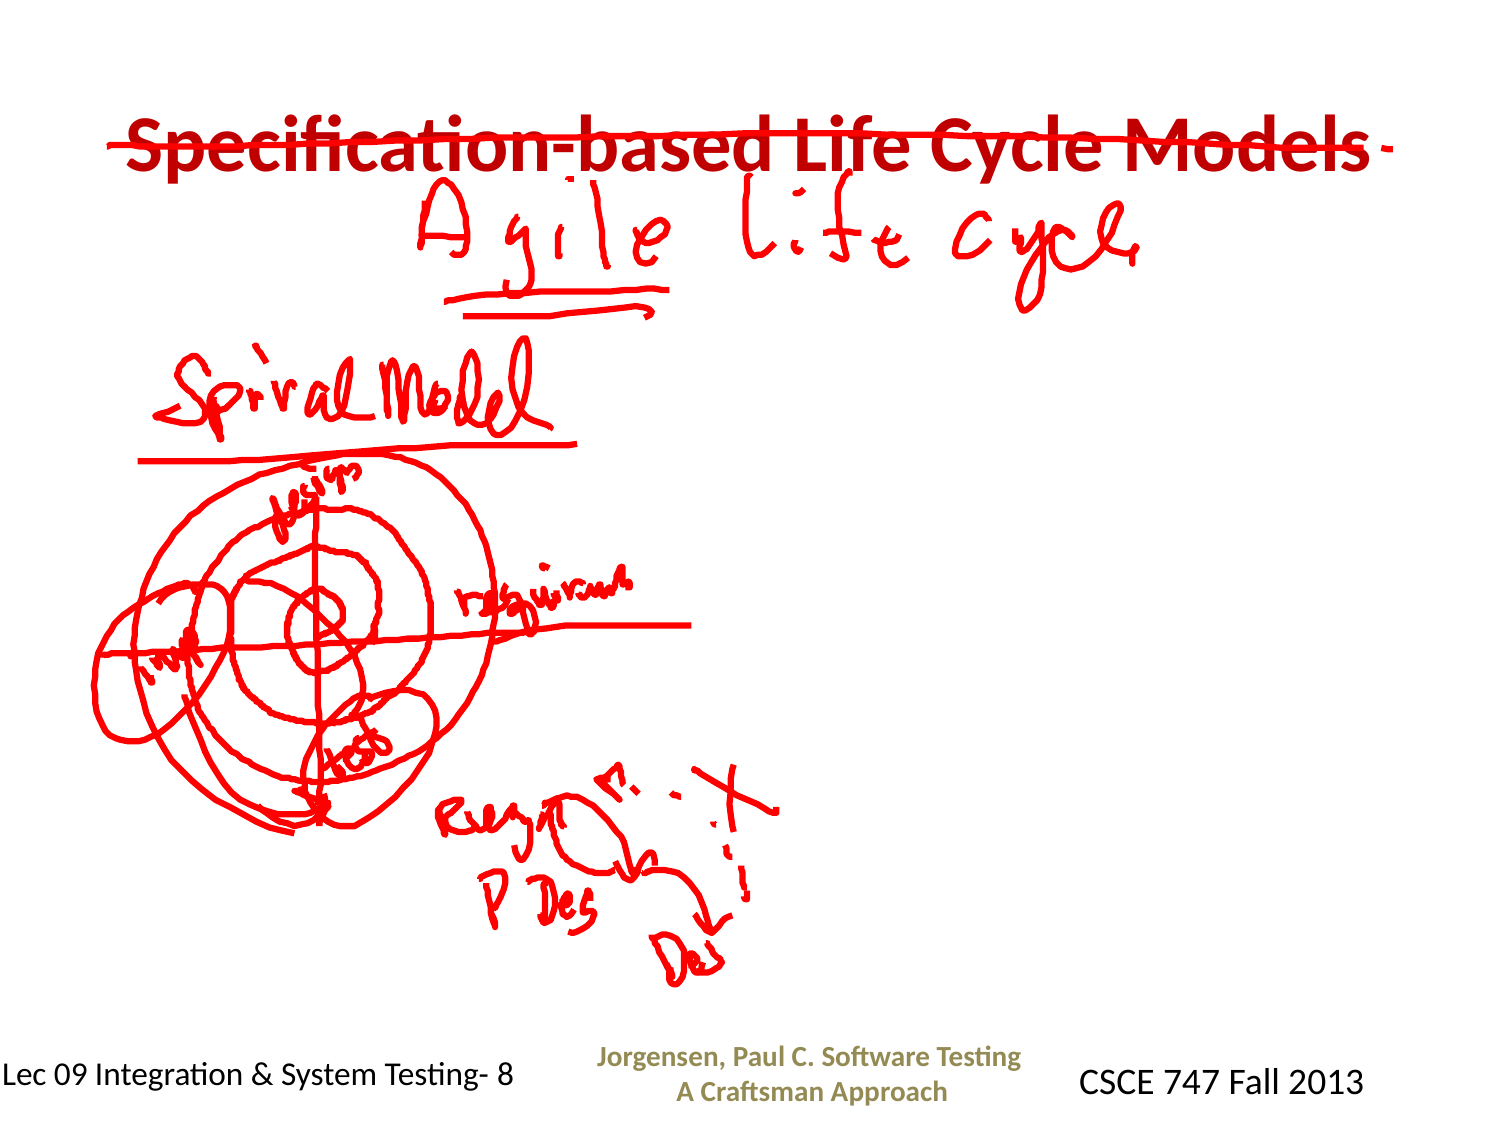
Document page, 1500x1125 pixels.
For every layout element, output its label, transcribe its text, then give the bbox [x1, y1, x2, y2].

text_box [793, 240, 802, 253]
footer Jorgensen, Paul C. Software Testing A Craftsman Approach [575, 1042, 1050, 1103]
text_box [274, 515, 296, 543]
text_box [634, 218, 669, 265]
text_box [428, 390, 449, 414]
text_box [693, 768, 730, 792]
text_box [872, 237, 882, 243]
text_box [651, 933, 685, 986]
text_box [493, 630, 524, 634]
text_box [302, 689, 438, 827]
text_box [830, 233, 848, 260]
text_box [527, 876, 556, 924]
text_box [489, 624, 692, 643]
text_box [273, 380, 296, 410]
text_box [421, 179, 468, 256]
text_box [314, 509, 318, 545]
text_box [254, 344, 268, 364]
text_box [743, 890, 748, 901]
text_box [879, 226, 909, 266]
text_box [106, 132, 1364, 149]
text_box [1381, 147, 1393, 151]
text_box [541, 564, 550, 570]
text_box [693, 913, 733, 934]
text_box [836, 170, 851, 230]
text_box [592, 180, 609, 268]
text_box [642, 869, 707, 914]
text_box [740, 865, 747, 889]
title Specification-based Life Cycle Models [75, 45, 1425, 233]
text_box [504, 216, 533, 292]
text_box [1014, 202, 1138, 312]
text_box [377, 636, 428, 642]
text_box [595, 764, 625, 801]
text_box [552, 590, 559, 602]
text_box [532, 588, 555, 609]
text_box [419, 235, 465, 239]
text_box [557, 226, 563, 258]
text_box [670, 791, 682, 798]
text_box [823, 230, 862, 234]
text_box [549, 820, 616, 874]
text_box [734, 787, 778, 814]
text_box [456, 337, 552, 436]
text_box [501, 583, 537, 630]
text_box [293, 788, 329, 827]
text_box [568, 889, 596, 934]
text_box [695, 942, 723, 974]
text_box [794, 188, 805, 194]
text_box [257, 804, 315, 827]
text_box [156, 711, 300, 835]
text_box [538, 797, 565, 830]
text_box [728, 764, 735, 833]
text_box [466, 804, 532, 861]
text_box [154, 355, 211, 425]
text_box [419, 238, 423, 249]
text_box [306, 358, 376, 420]
text_box [561, 580, 584, 599]
text_box [137, 443, 578, 463]
text_box [93, 582, 231, 742]
text_box [462, 305, 653, 319]
text_box [230, 545, 381, 725]
text_box [653, 940, 669, 970]
text_box [248, 389, 262, 410]
text_box [724, 844, 733, 858]
text_box [744, 174, 776, 257]
text_box [954, 213, 991, 258]
text_box [208, 384, 241, 441]
text_box [542, 798, 554, 810]
text_box [577, 566, 631, 599]
text_box [183, 694, 326, 810]
text_box [478, 870, 506, 909]
text_box [245, 579, 364, 717]
text_box [437, 799, 476, 836]
text_box [486, 891, 496, 928]
text_box [443, 287, 670, 303]
text_box [496, 599, 509, 613]
text_box [614, 851, 656, 882]
text_box [381, 359, 438, 423]
text_box [139, 453, 496, 741]
text_box [688, 952, 698, 974]
text_box [559, 892, 575, 918]
text_box [559, 794, 630, 862]
